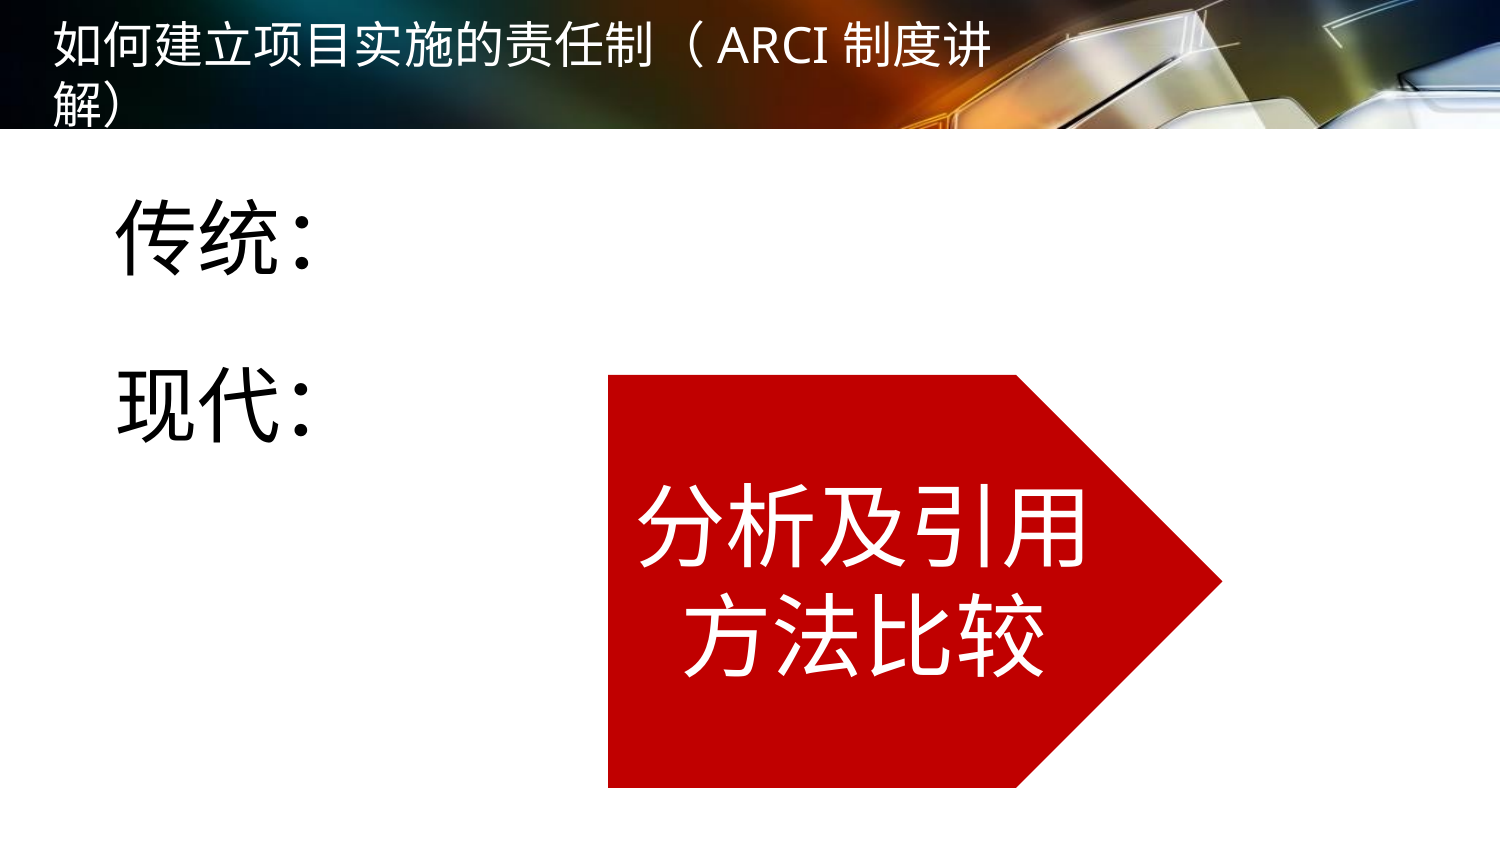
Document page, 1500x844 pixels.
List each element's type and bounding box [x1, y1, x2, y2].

text_box [112, 184, 1223, 788]
picture [0, 0, 363, 129]
text_box [50, 11, 1061, 134]
picture [374, 0, 1500, 129]
